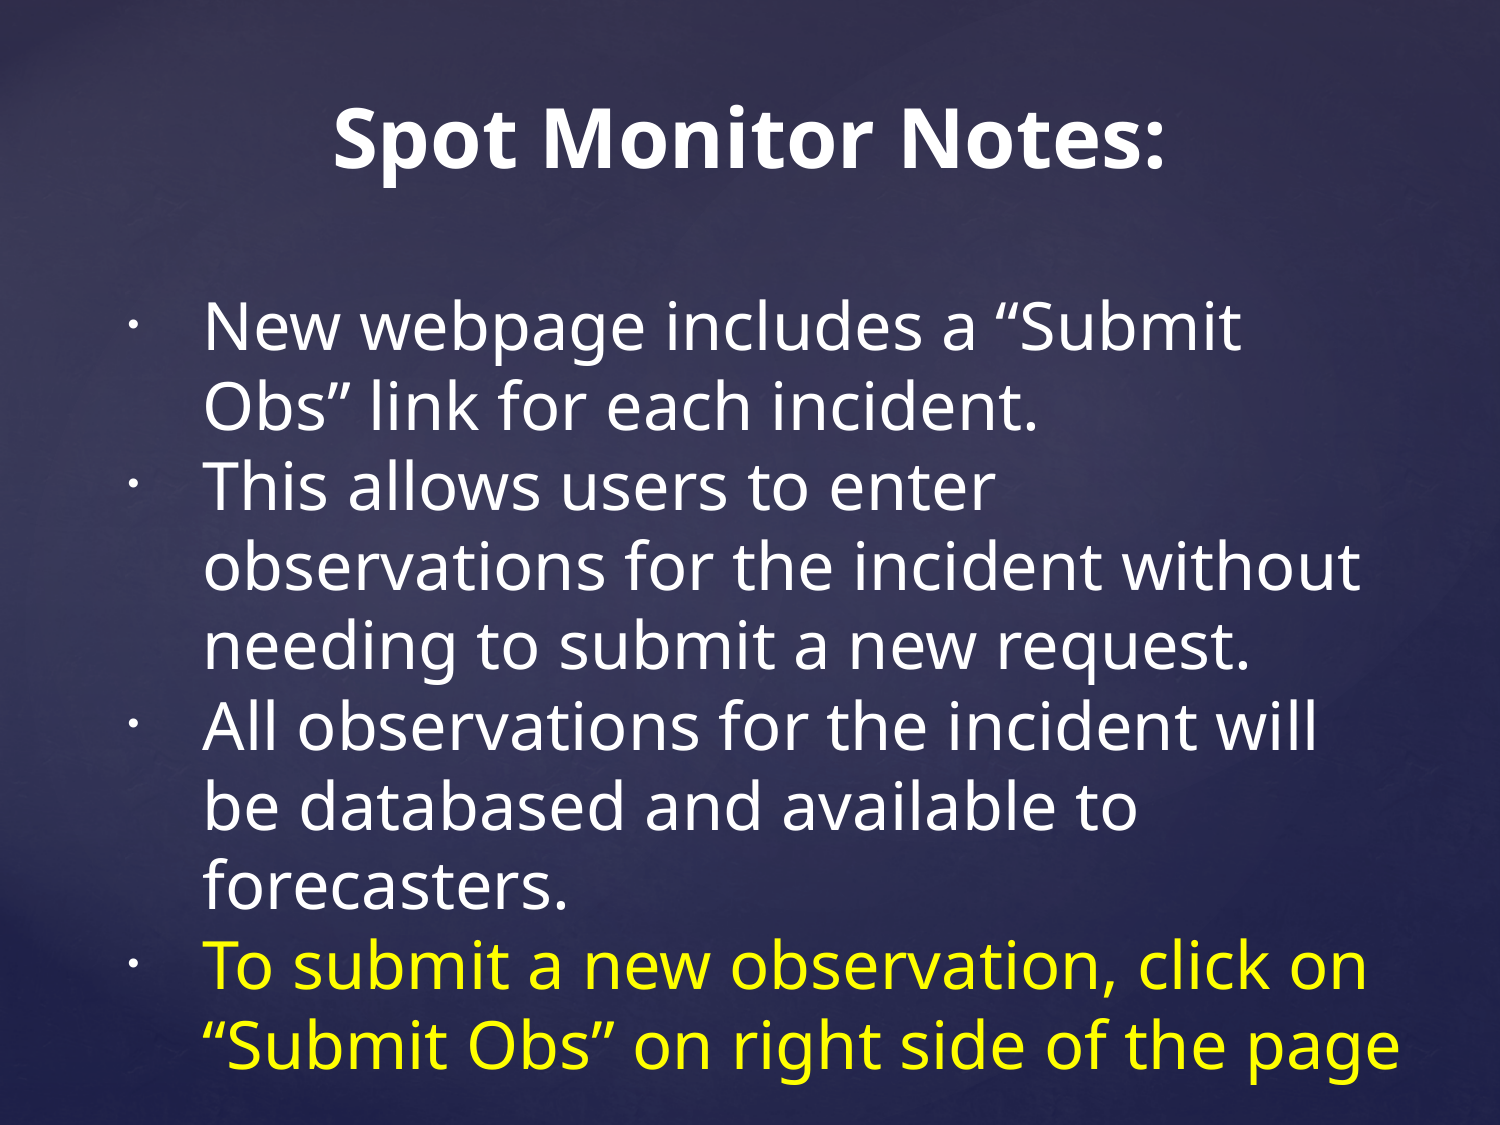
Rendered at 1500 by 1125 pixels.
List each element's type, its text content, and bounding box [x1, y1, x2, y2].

title Spot Monitor Notes: [75, 45, 1425, 200]
list New webpage includes a “Submit Obs” link for each incident. This allows users to enter observations for the incident without needing to submit a new request. All observations for the incident will be databased and available to forecasters. To submit a new observation, click on “Submit Obs” on right side of the page [75, 268, 1425, 1063]
